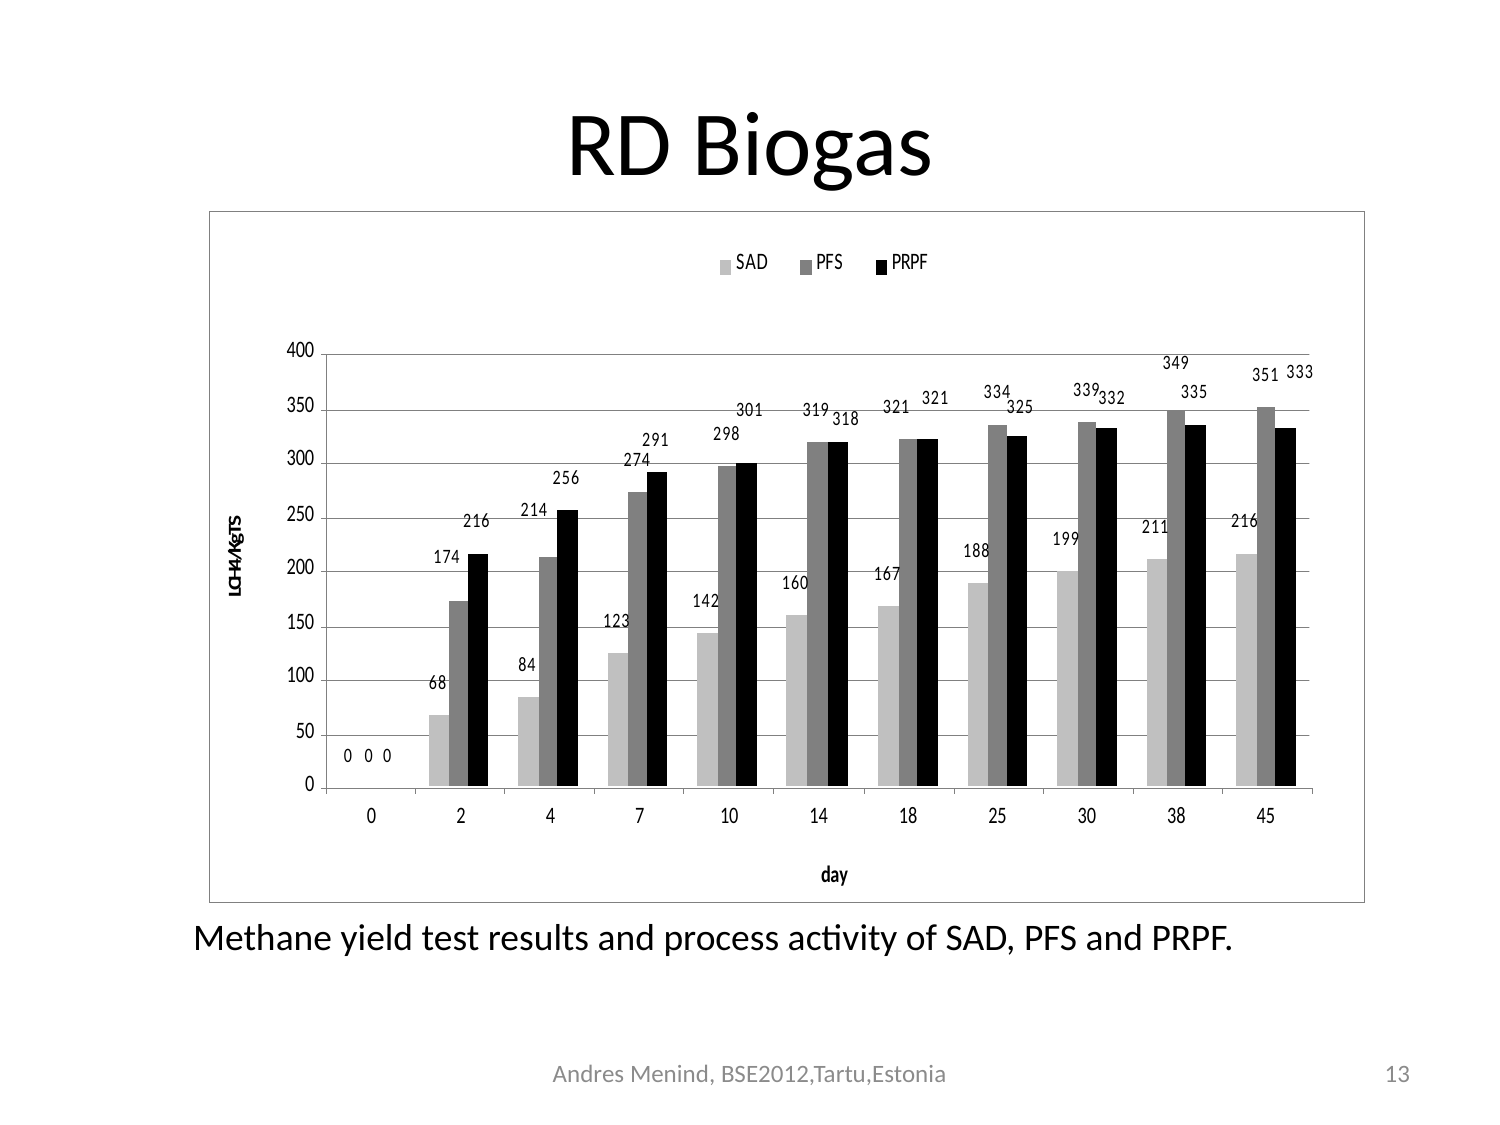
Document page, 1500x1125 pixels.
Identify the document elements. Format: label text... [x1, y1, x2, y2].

footer Andres Menind, BSE2012,Tartu,Estonia [512, 1042, 988, 1103]
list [194, 196, 1377, 918]
slide_number 13 [1074, 1042, 1425, 1103]
title RD Biogas [75, 45, 1425, 233]
text_box Methane yield test results and process activity of SAD, PFS and PRPF. [169, 905, 1500, 965]
